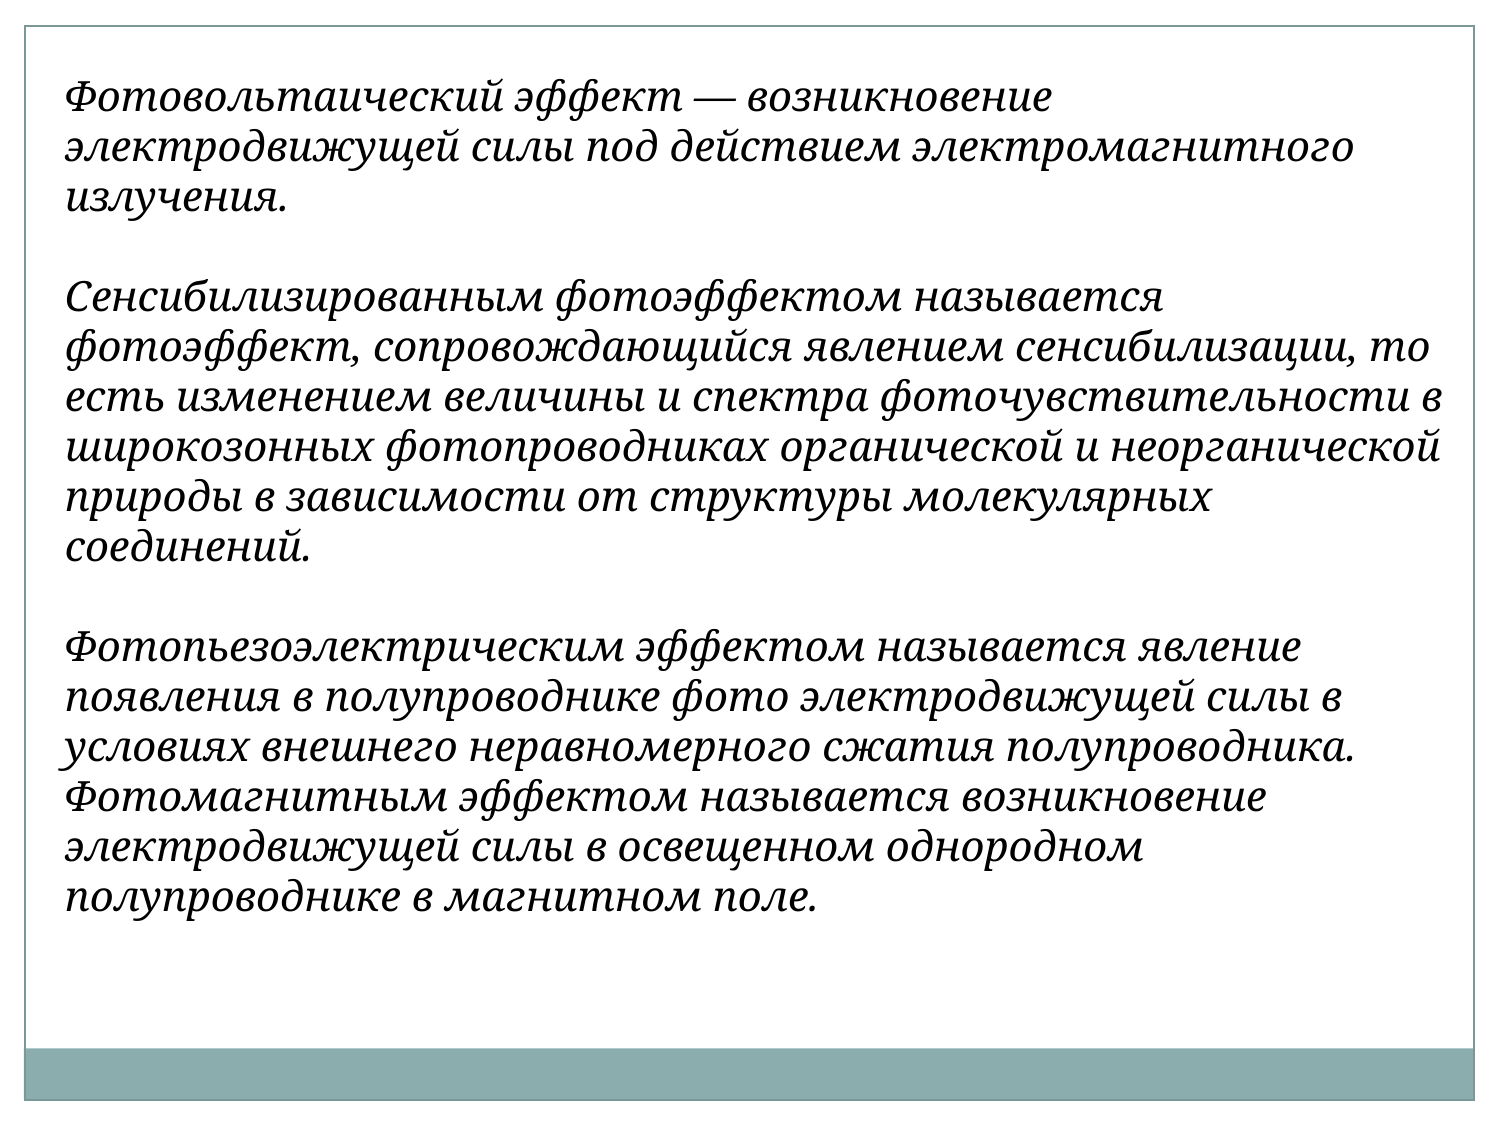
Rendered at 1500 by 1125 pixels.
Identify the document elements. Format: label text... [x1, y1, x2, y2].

text_box Фотовольтаический эффект — возникновение электродвижущей силы под действием электромагнитного излучения. Сенсибилизированным фотоэффектом называется фотоэффект, сопровождающийся явлением сенсибилизации, то есть изменением величины и спектра фоточувствительности в широкозонных фотопроводниках органической и неорганической природы в зависимости от структуры молекулярных соединений. Фотопьезоэлектрическим эффектом называется явление появления в полупроводнике фото электродвижущей силы в условиях внешнего неравномерного сжатия полупроводника. Фотомагнитным эффектом называется возникновение электродвижущей силы в освещенном однородном полупроводнике в магнитном поле. [49, 62, 1463, 928]
